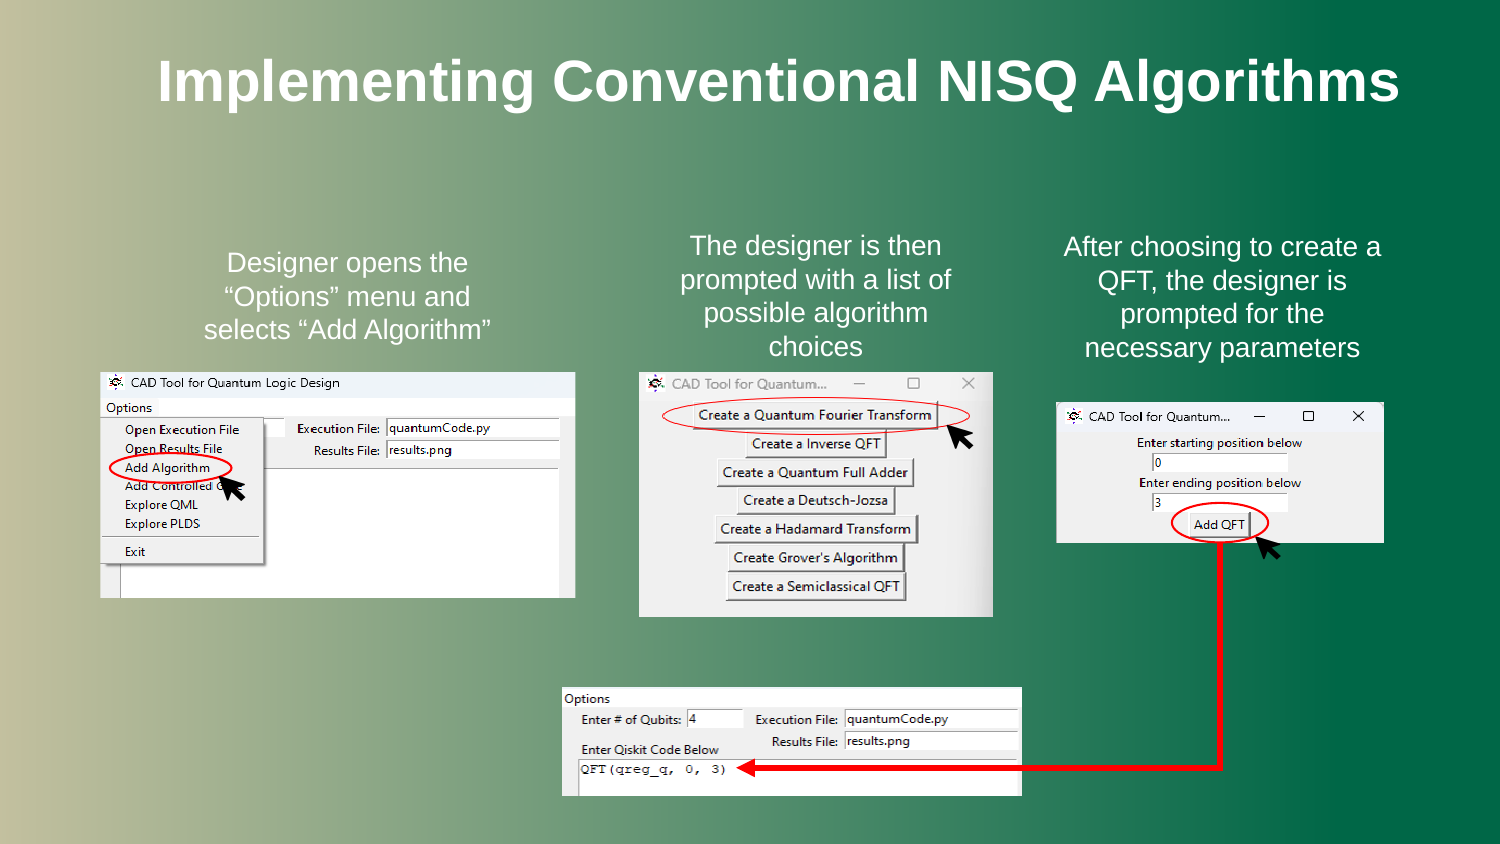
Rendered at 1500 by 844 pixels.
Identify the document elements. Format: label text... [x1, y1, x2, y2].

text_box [100, 219, 1400, 796]
title Implementing Conventional NISQ Algorithms [0, 15, 1500, 150]
